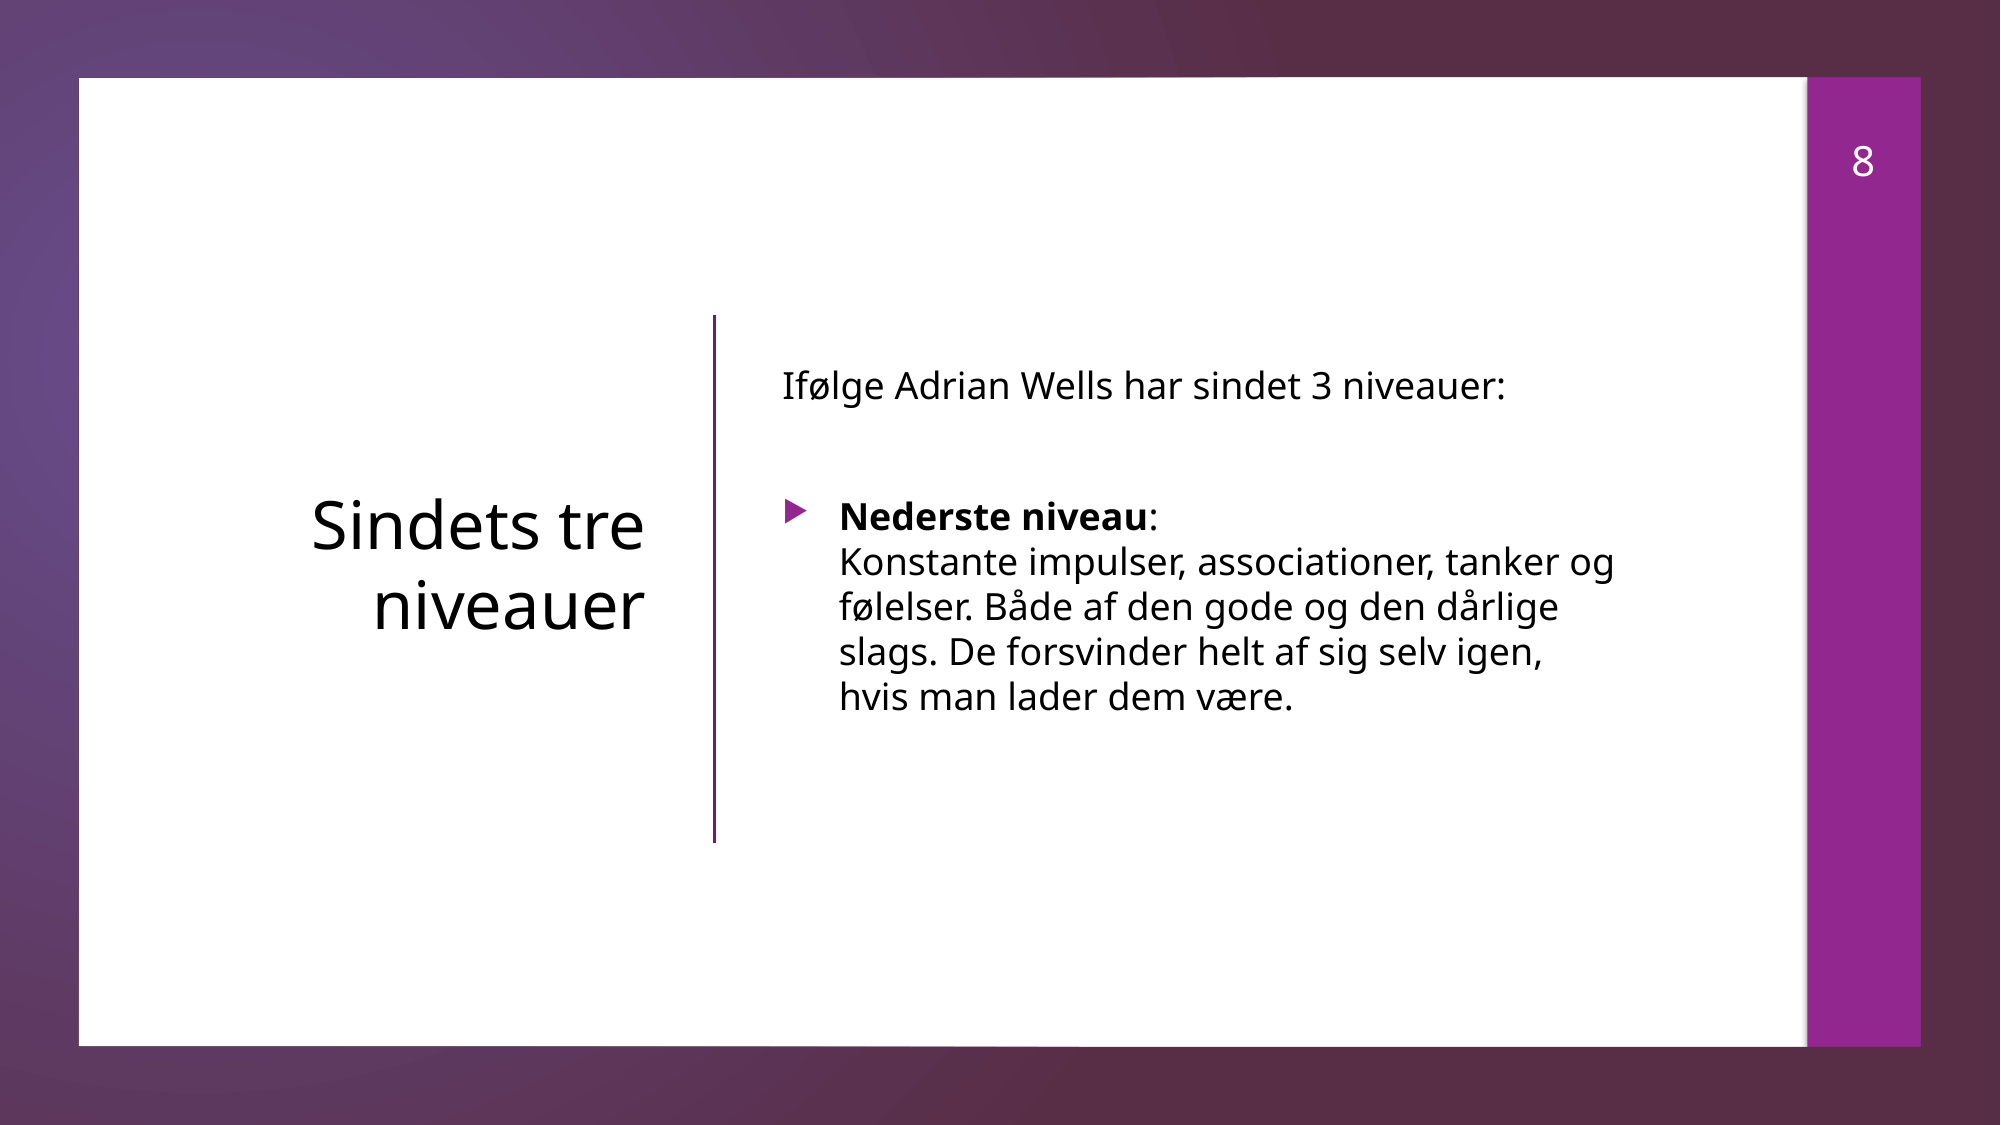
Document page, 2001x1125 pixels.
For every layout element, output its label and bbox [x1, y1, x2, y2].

text_box [0, 0, 2000, 1125]
